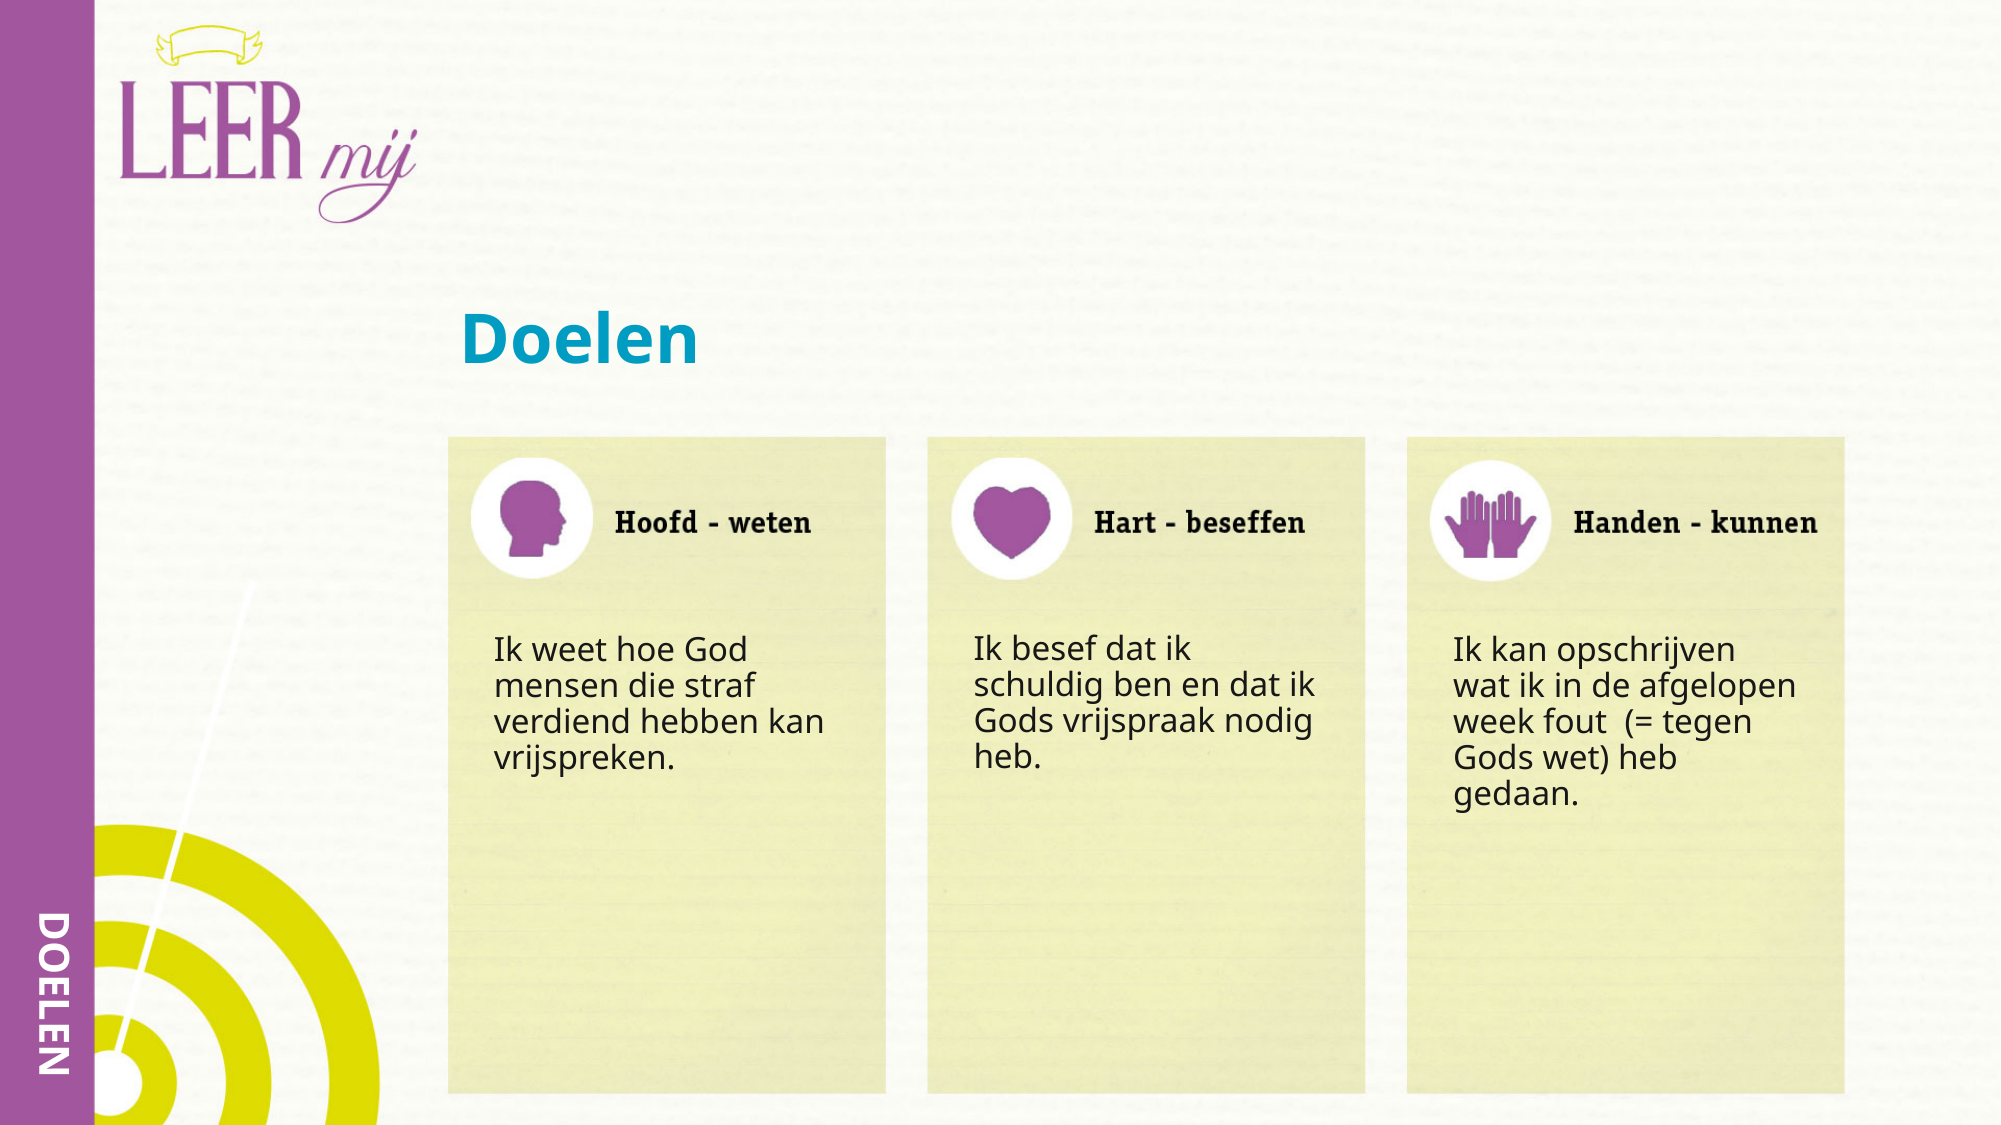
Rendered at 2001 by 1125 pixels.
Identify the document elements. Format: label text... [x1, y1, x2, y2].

list Ik besef dat ik schuldig ben en dat ik Gods vrijspraak nodig heb. [958, 624, 1334, 1071]
title Doelen [444, 229, 1102, 386]
picture [0, 0, 2001, 1125]
list Ik weet hoe God mensen die straf verdiend hebben kan vrijspreken. [478, 625, 854, 1072]
list Ik kan opschrijven wat ik in de afgelopen week fout (= tegen Gods wet) heb gedaan. [1438, 625, 1814, 1072]
